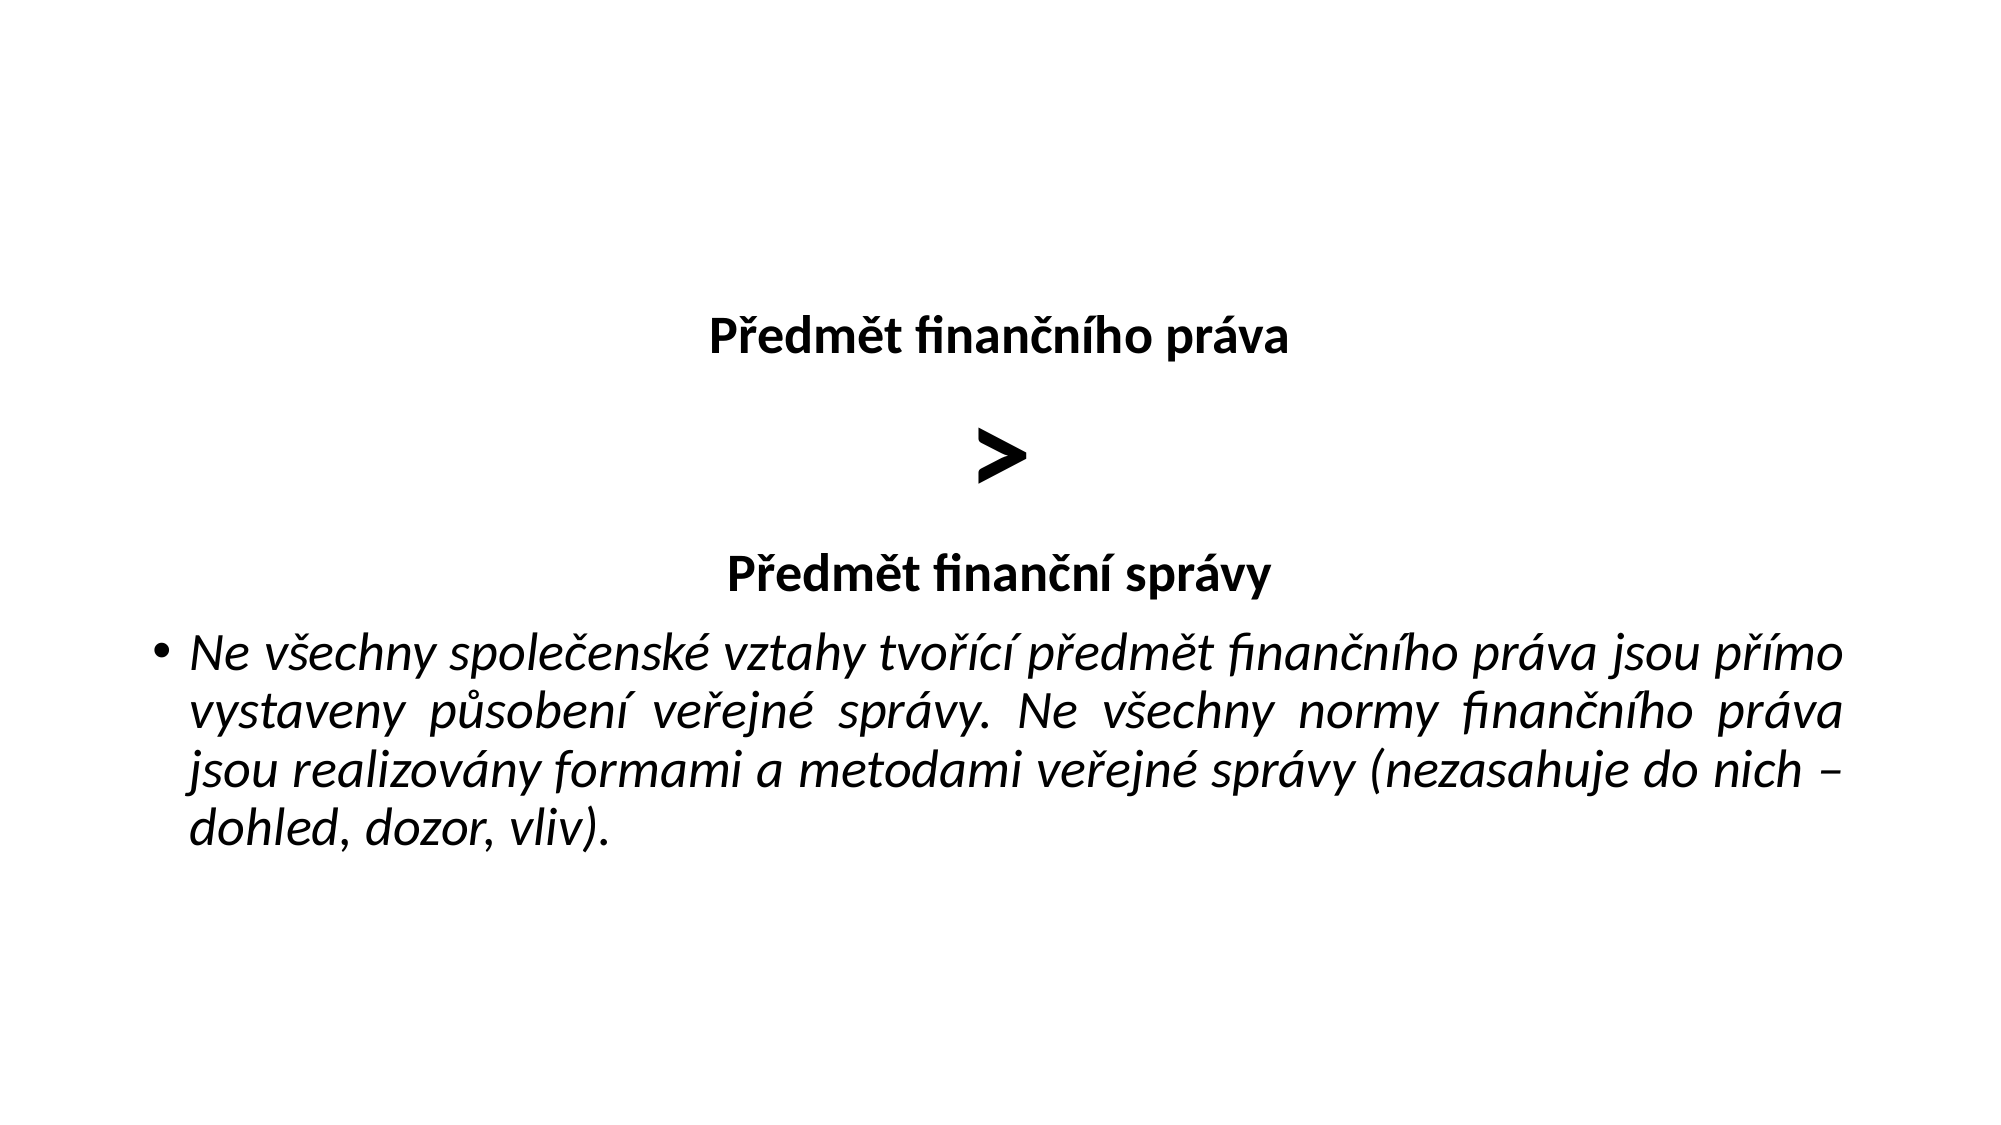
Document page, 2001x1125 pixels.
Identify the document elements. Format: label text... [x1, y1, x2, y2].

list Předmět finančního práva > Předmět finanční správy Ne všechny společenské vztahy tvořící předmět finančního práva jsou přímo vystaveny působení veřejné správy. Ne všechny normy finančního práva jsou realizovány formami a metodami veřejné správy (nezasahuje do nich – dohled, dozor, vliv). [137, 299, 1863, 1014]
